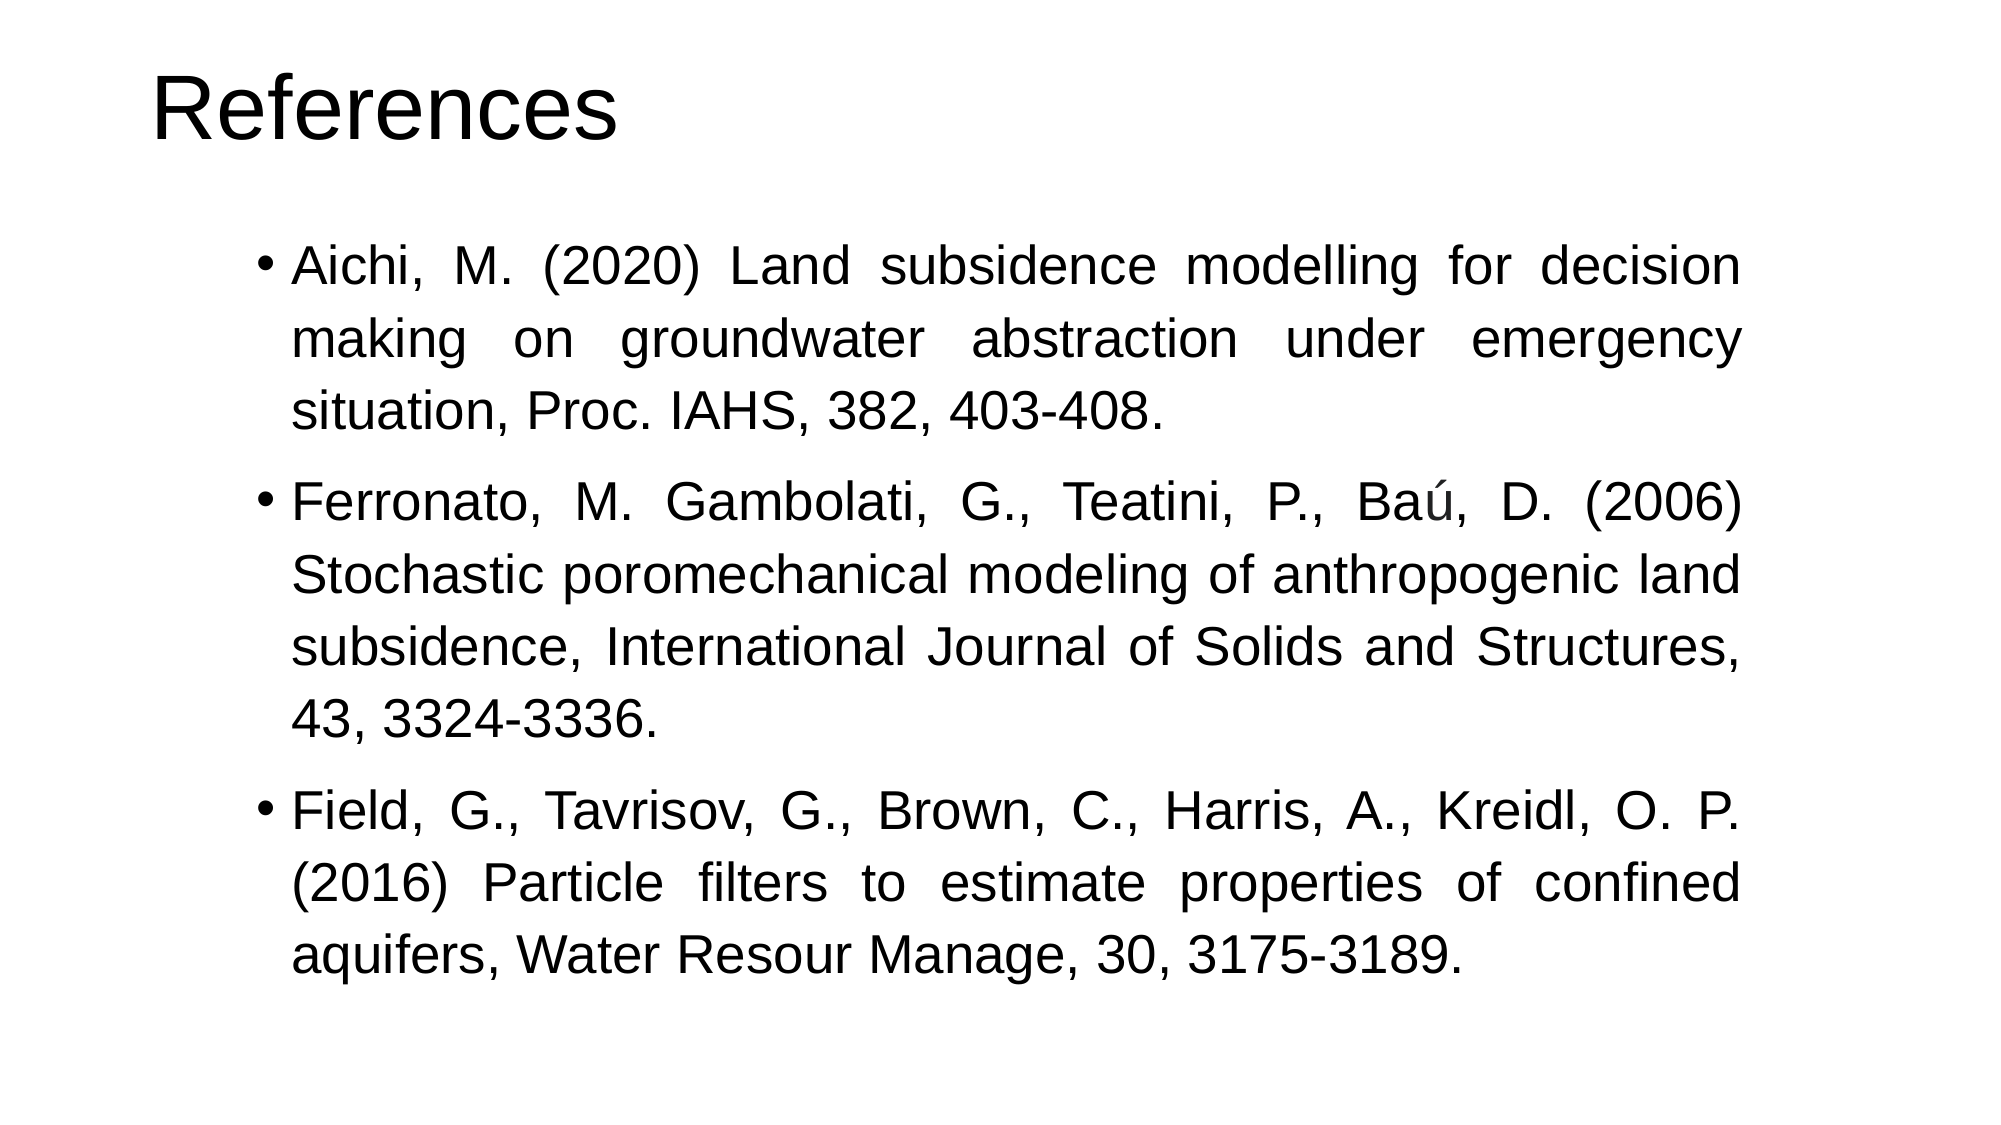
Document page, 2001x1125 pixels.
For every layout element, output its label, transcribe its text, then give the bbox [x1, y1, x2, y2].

title References [135, 11, 683, 208]
list Aichi, M. (2020) Land subsidence modelling for decision making on groundwater abstraction under emergency situation, Proc. IAHS, 382, 403-408. Ferronato, M. Gambolati, G., Teatini, P., Baú, D. (2006) Stochastic poromechanical modeling of anthropogenic land subsidence, International Journal of Solids and Structures, 43, 3324-3336. Field, G., Tavrisov, G., Brown, C., Harris, A., Kreidl, O. P. (2016) Particle filters to estimate properties of confined aquifers, Water Resour Manage, 30, 3175-3189. [241, 207, 1759, 1000]
